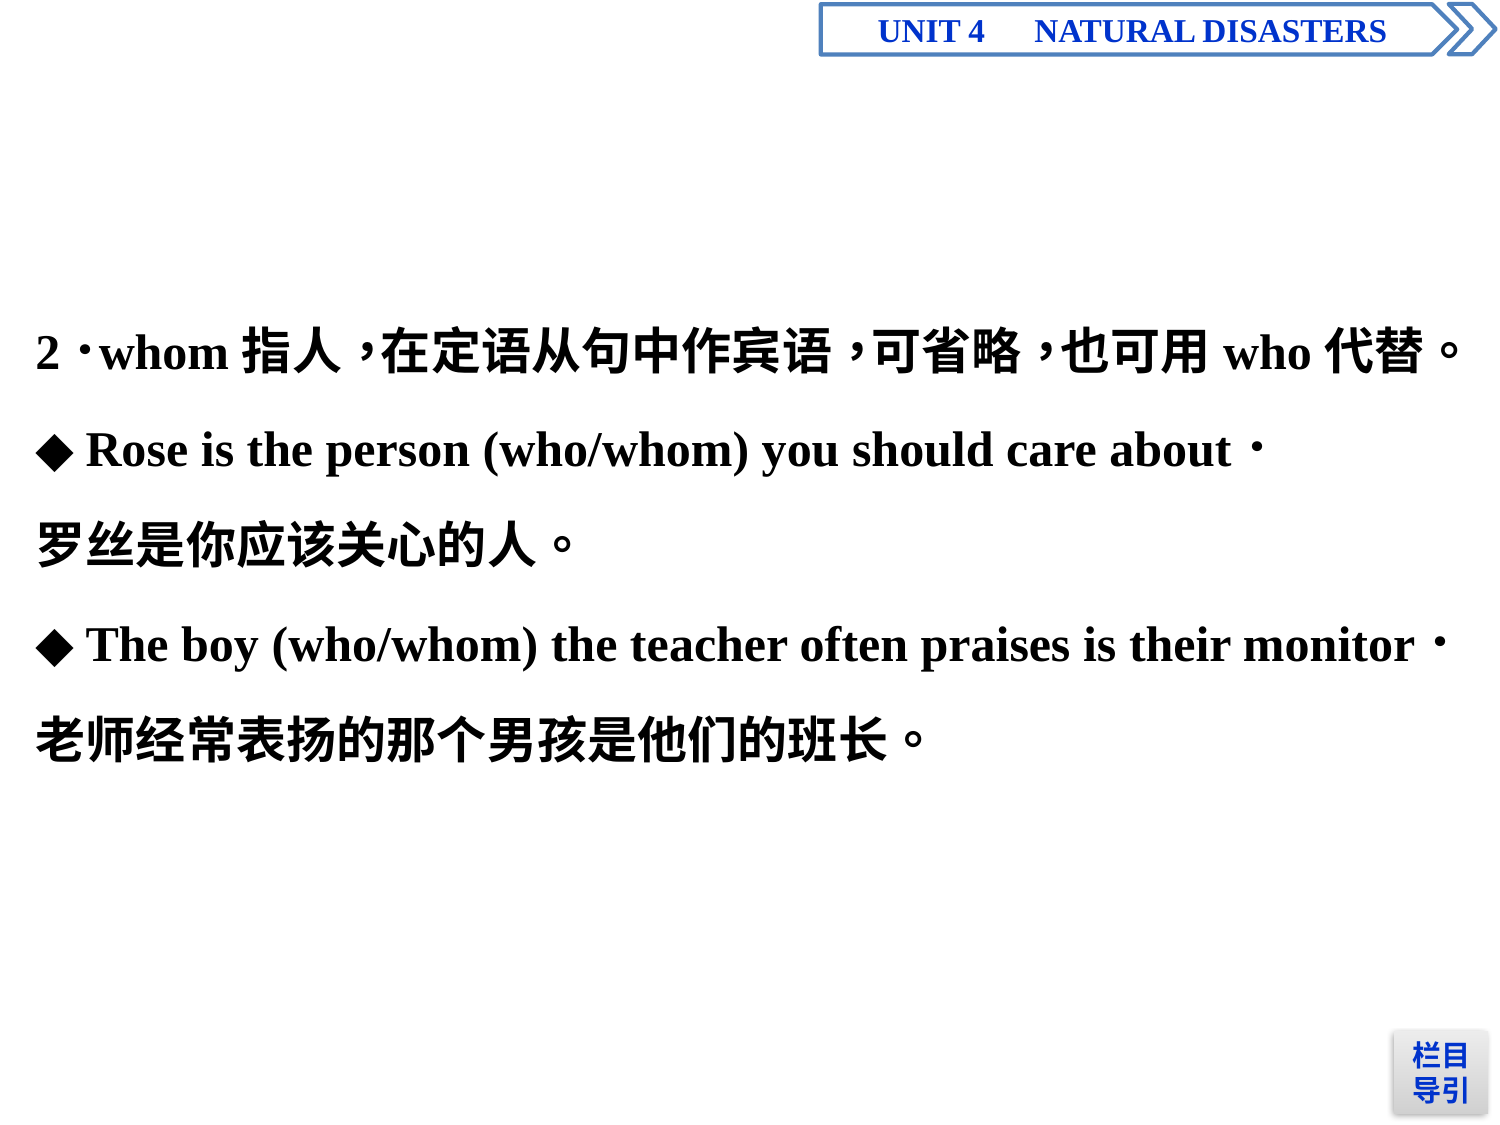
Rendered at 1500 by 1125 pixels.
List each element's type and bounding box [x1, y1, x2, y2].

text_box [35, 318, 1466, 806]
